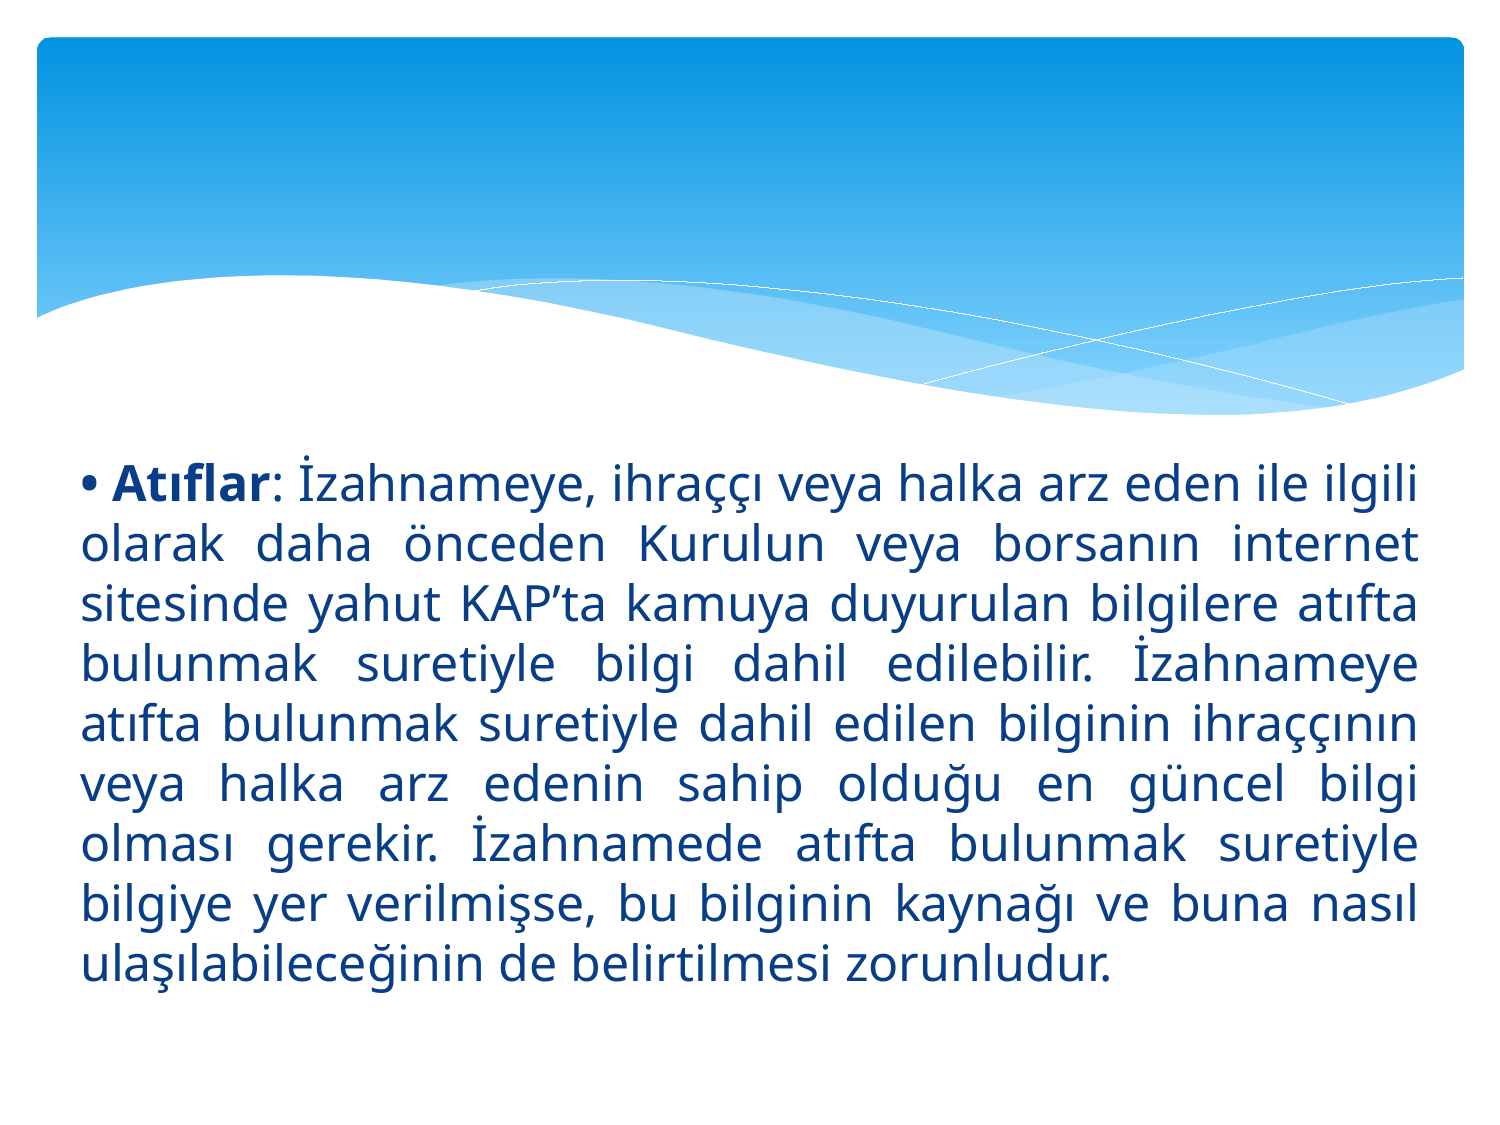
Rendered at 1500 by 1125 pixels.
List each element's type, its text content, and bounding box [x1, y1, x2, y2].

list • Atıflar: İzahnameye, ihraççı veya halka arz eden ile ilgili olarak daha önceden Kurulun veya borsanın internet sitesinde yahut KAP’ta kamuya duyurulan bilgilere atıfta bulunmak suretiyle bilgi dahil edilebilir. İzahnameye atıfta bulunmak suretiyle dahil edilen bilginin ihraççının veya halka arz edenin sahip olduğu en güncel bilgi olması gerekir. İzahnamede atıfta bulunmak suretiyle bilgiye yer verilmişse, bu bilginin kaynağı ve buna nasıl ulaşılabileceğinin de belirtilmesi zorunludur. [64, 444, 1436, 1005]
